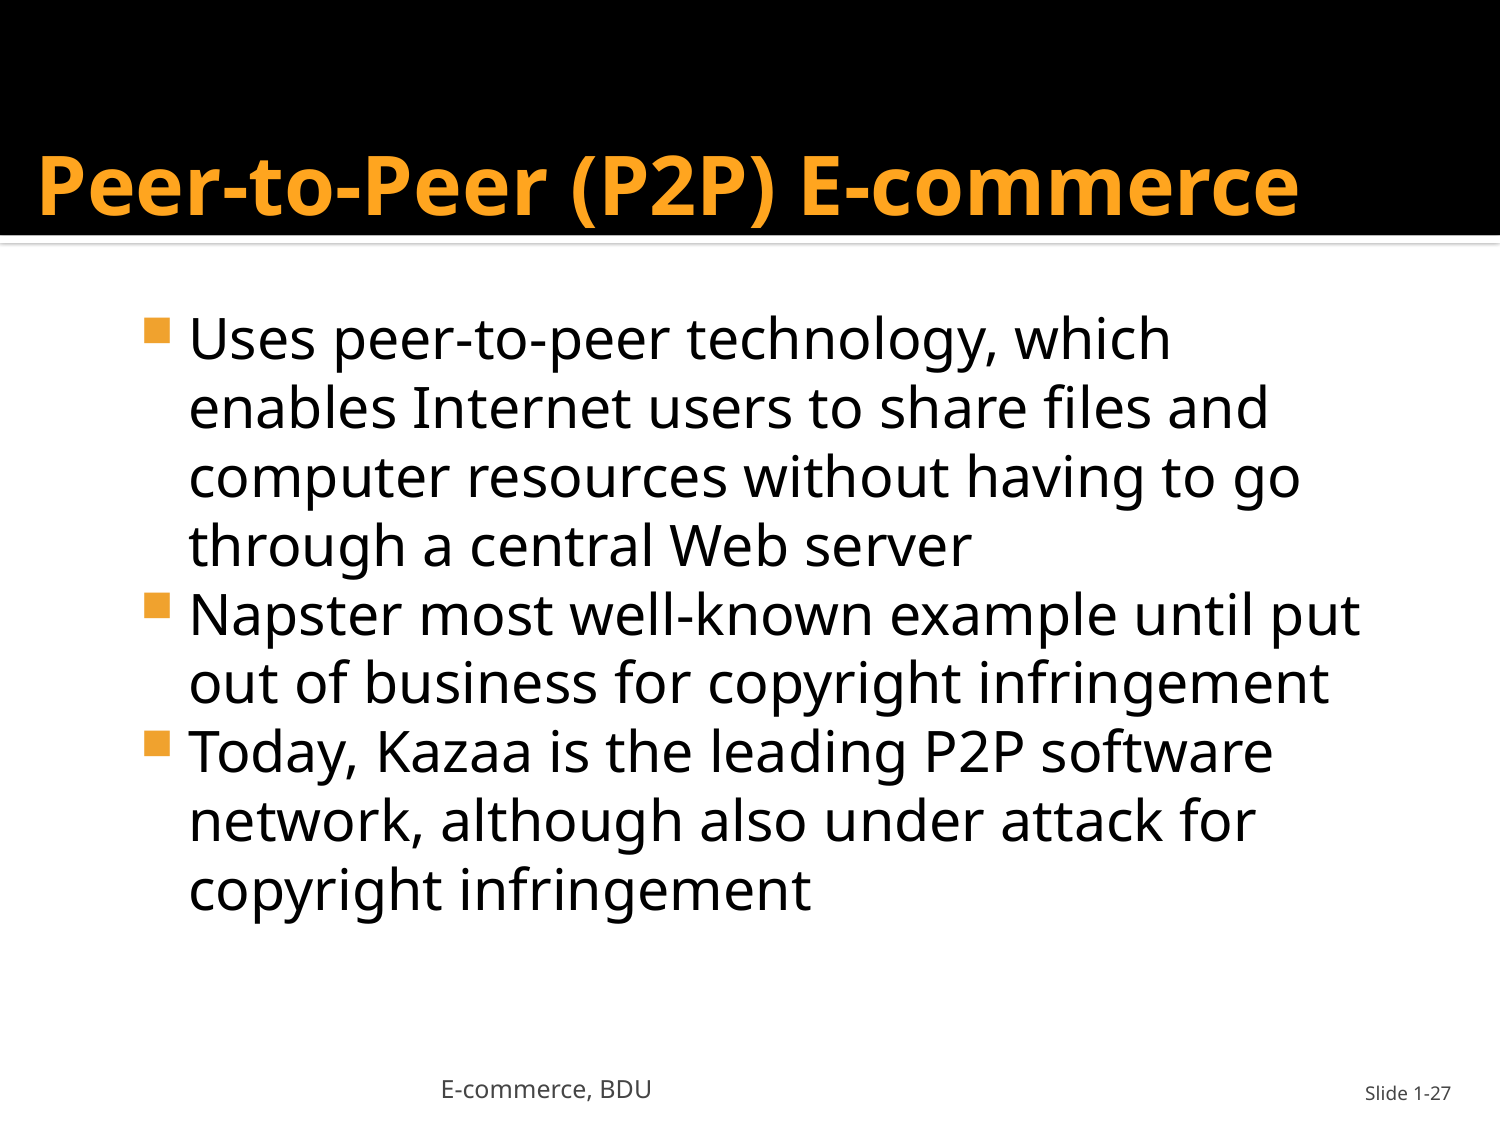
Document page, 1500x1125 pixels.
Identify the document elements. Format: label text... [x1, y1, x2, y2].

title Peer-to-Peer (P2P) E-commerce [20, 125, 1338, 241]
list Uses peer-to-peer technology, which enables Internet users to share files and computer resources without having to go through a central Web server Napster most well-known example until put out of business for copyright infringement Today, Kazaa is the leading P2P software network, although also under attack for copyright infringement [112, 287, 1388, 963]
footer E-commerce, BDU [433, 1062, 1337, 1108]
slide_number Slide 1-27 [1345, 1062, 1467, 1108]
